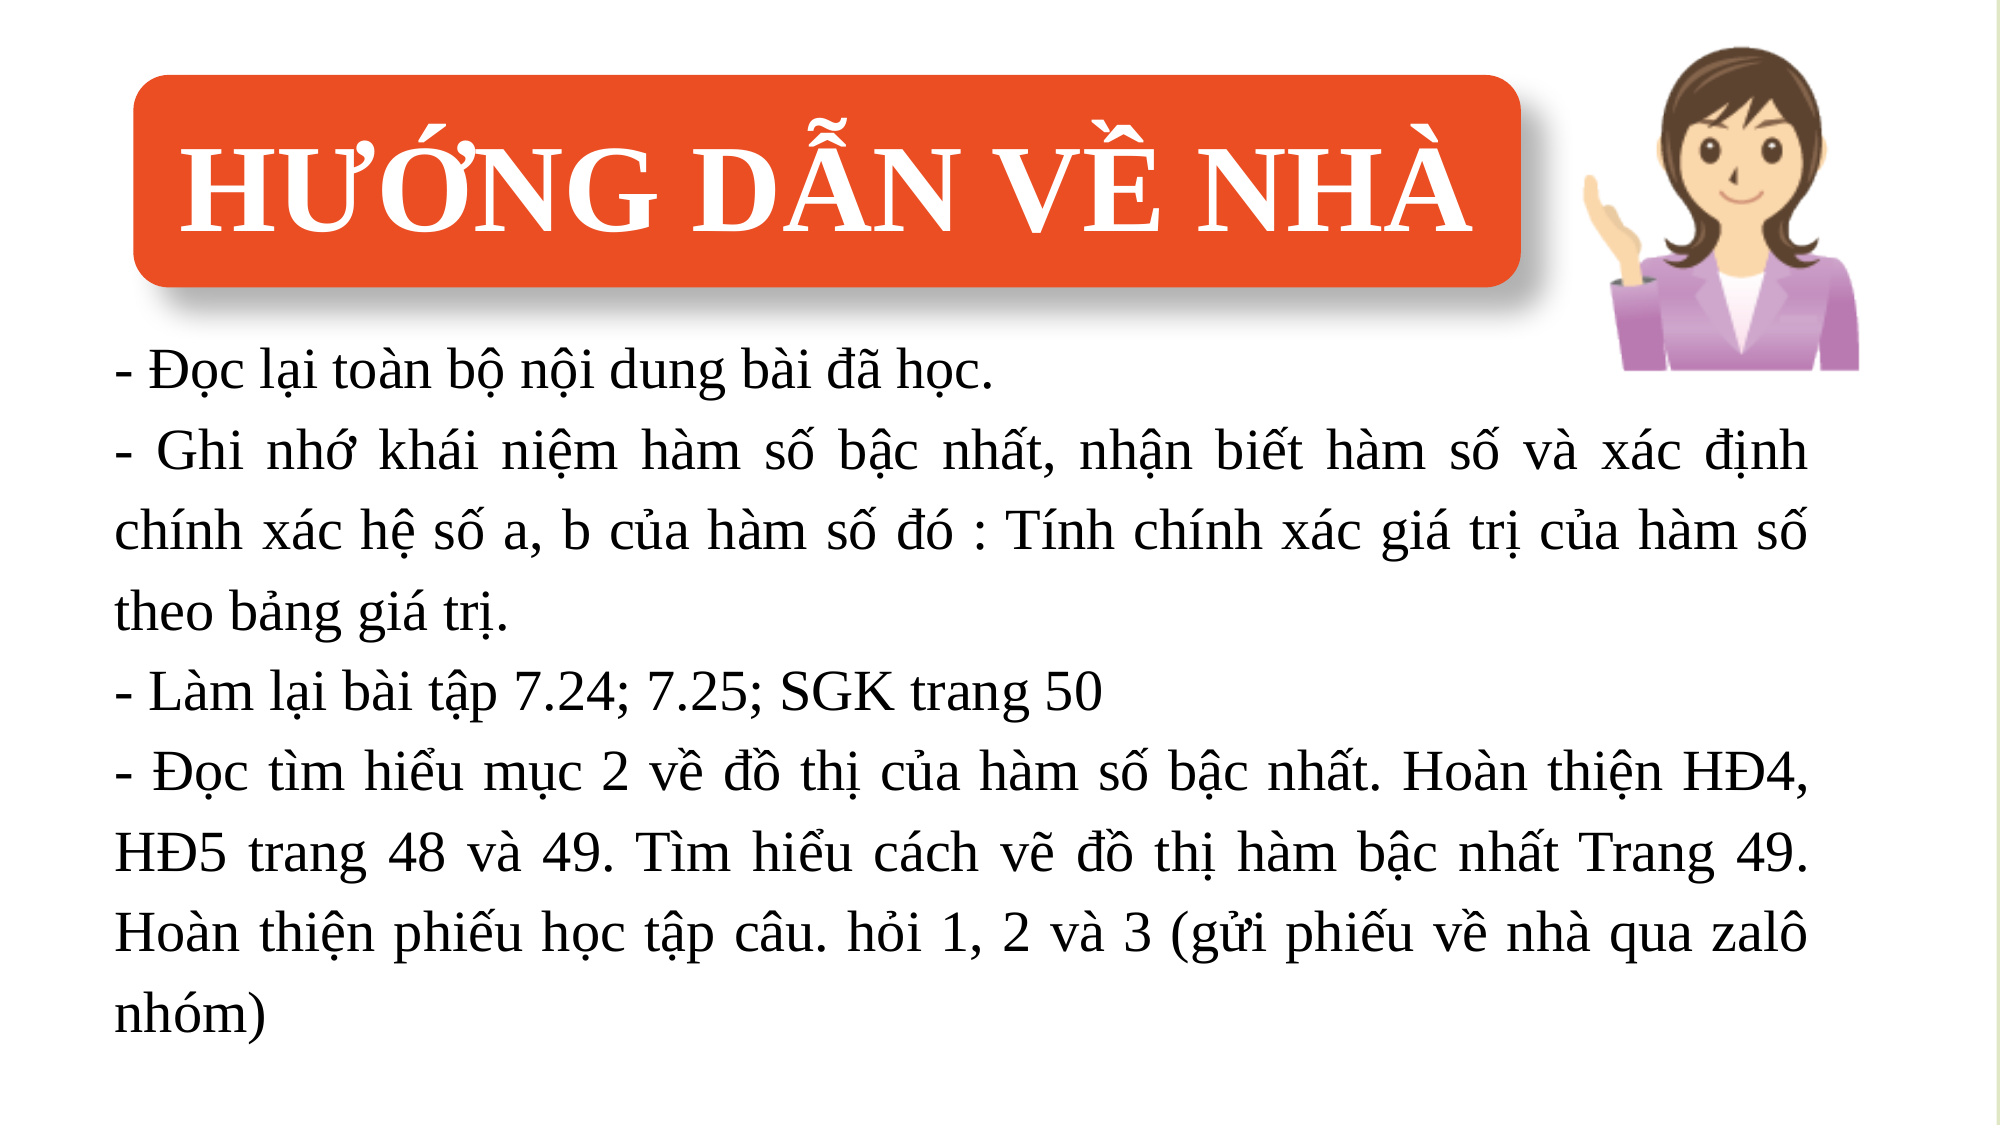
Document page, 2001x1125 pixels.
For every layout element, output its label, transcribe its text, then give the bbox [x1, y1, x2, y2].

picture [1553, 24, 1903, 401]
text_box HƯỚNG DẪN VỀ NHÀ [133, 74, 1521, 288]
text_box [0, 0, 1997, 1125]
text_box - Đọc lại toàn bộ nội dung bài đã học. - Ghi nhớ khái niệm hàm số bậc nhất, nhận biết hàm số và xác định chính xác hệ số a, b của hàm số đó : Tính chính xác giá trị của hàm số theo bảng giá trị. - Làm lại bài tập 7.24; 7.25; SGK trang 50 - Đọc tìm hiểu mục 2 về đồ thị của hàm số bậc nhất. Hoàn thiện HĐ4, HĐ5 trang 48 và 49. Tìm hiểu cách vẽ đồ thị hàm bậc nhất Trang 49. Hoàn thiện phiếu học tập câu. hỏi 1, 2 và 3 (gửi phiếu về nhà qua zalô nhóm) [99, 312, 1825, 1052]
